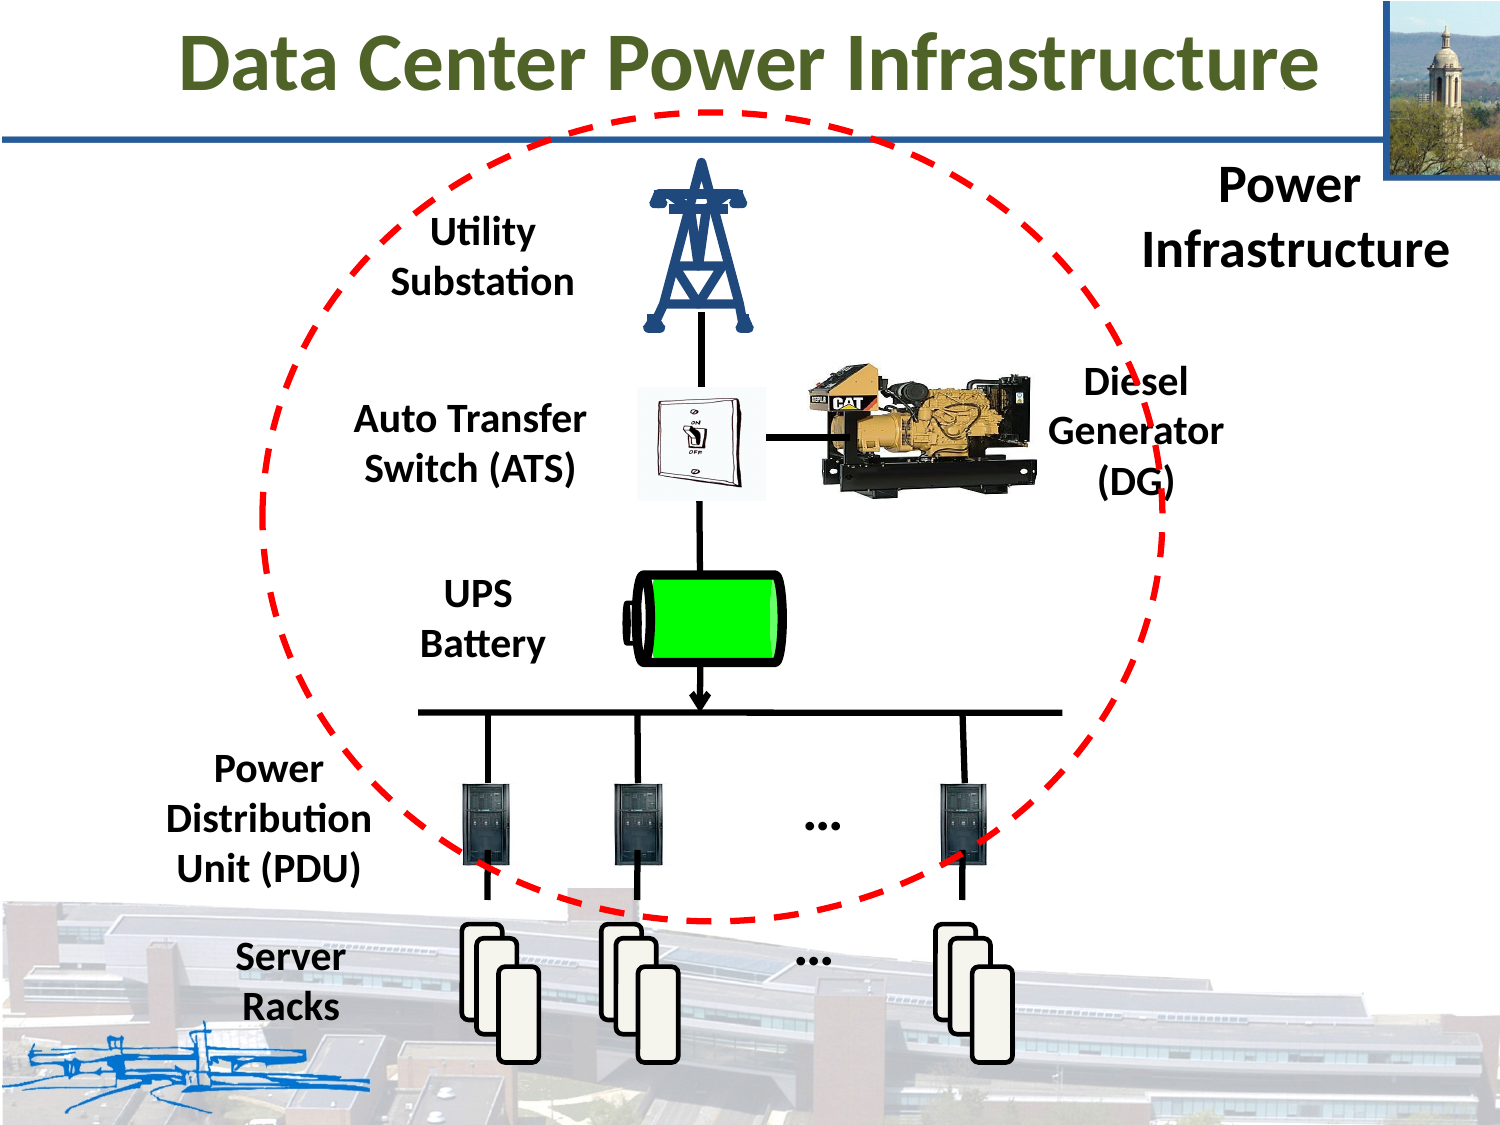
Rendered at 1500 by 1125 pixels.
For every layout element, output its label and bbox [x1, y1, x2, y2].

text_box [645, 162, 751, 331]
picture [2, 0, 1500, 1125]
